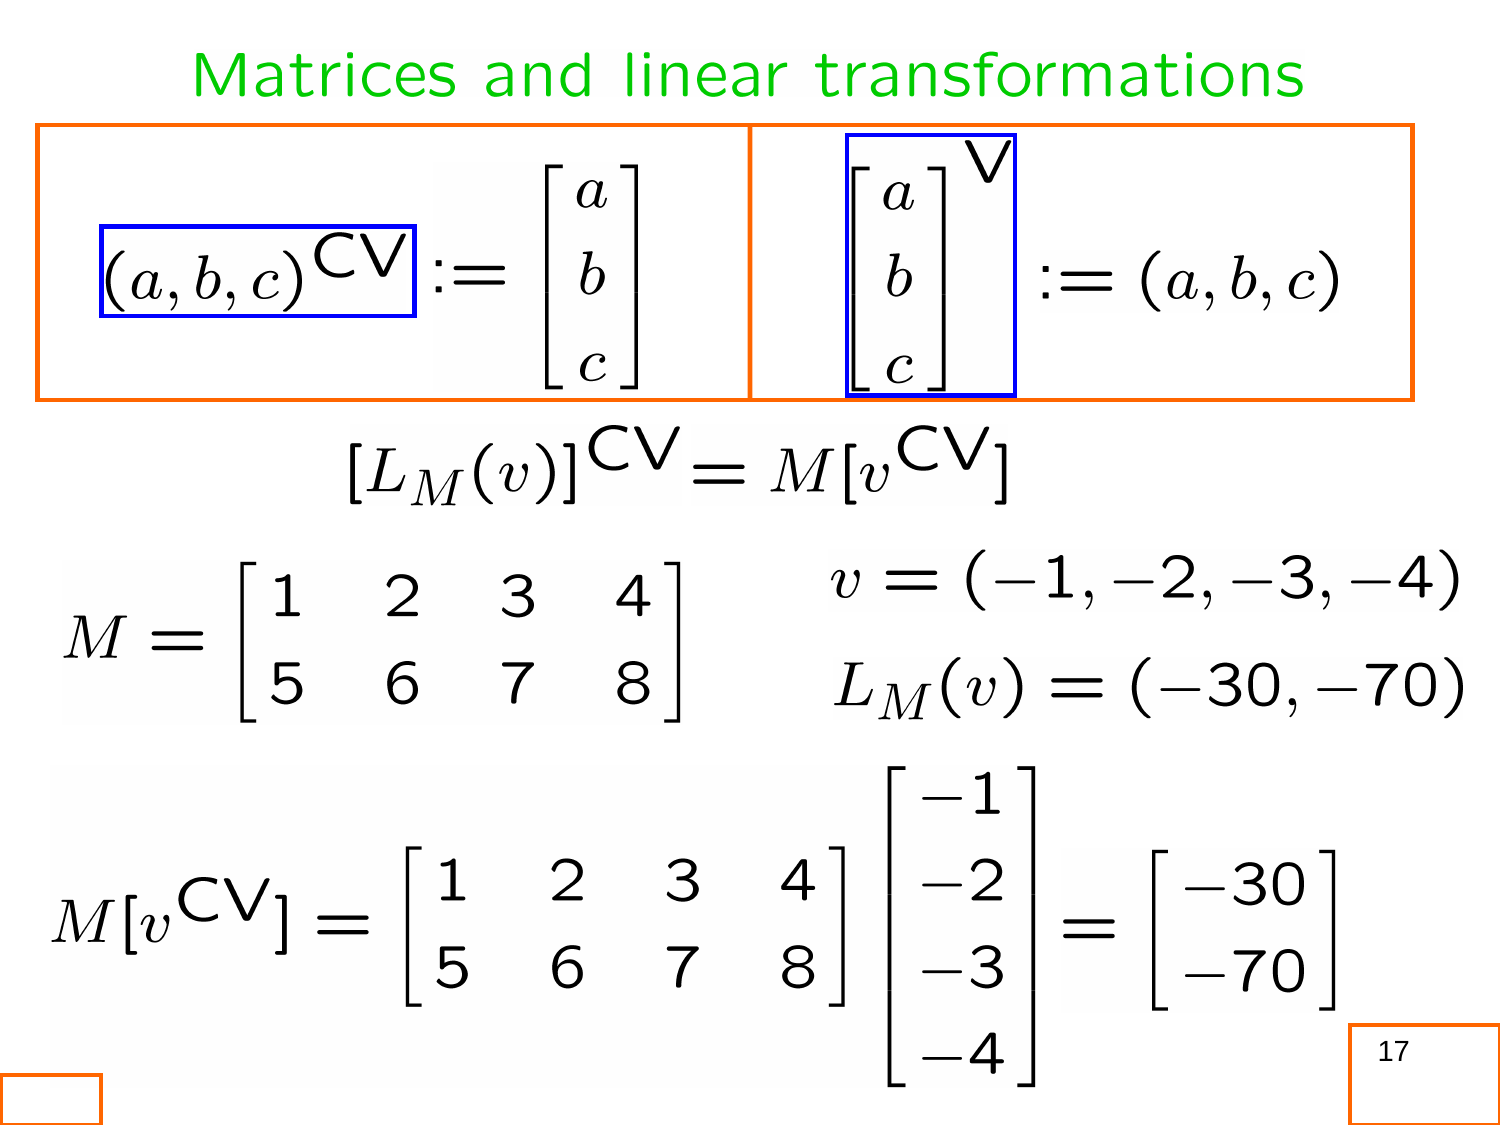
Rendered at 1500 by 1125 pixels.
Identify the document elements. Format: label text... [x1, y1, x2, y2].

picture [432, 162, 638, 392]
picture [49, 764, 1037, 1088]
picture [849, 137, 1012, 392]
picture [62, 560, 683, 726]
text_box [1349, 1025, 1500, 1125]
text_box [847, 134, 1015, 141]
picture [1061, 847, 1338, 1013]
picture [194, 49, 1306, 97]
text_box [101, 226, 415, 317]
text_box [1, 1074, 101, 1125]
picture [349, 424, 682, 506]
slide_number 17 [1074, 1024, 1425, 1103]
picture [828, 549, 1459, 613]
text_box [37, 125, 750, 400]
picture [1040, 249, 1339, 313]
picture [832, 657, 1463, 721]
text_box [751, 125, 1413, 400]
picture [104, 231, 406, 313]
picture [691, 424, 1008, 506]
